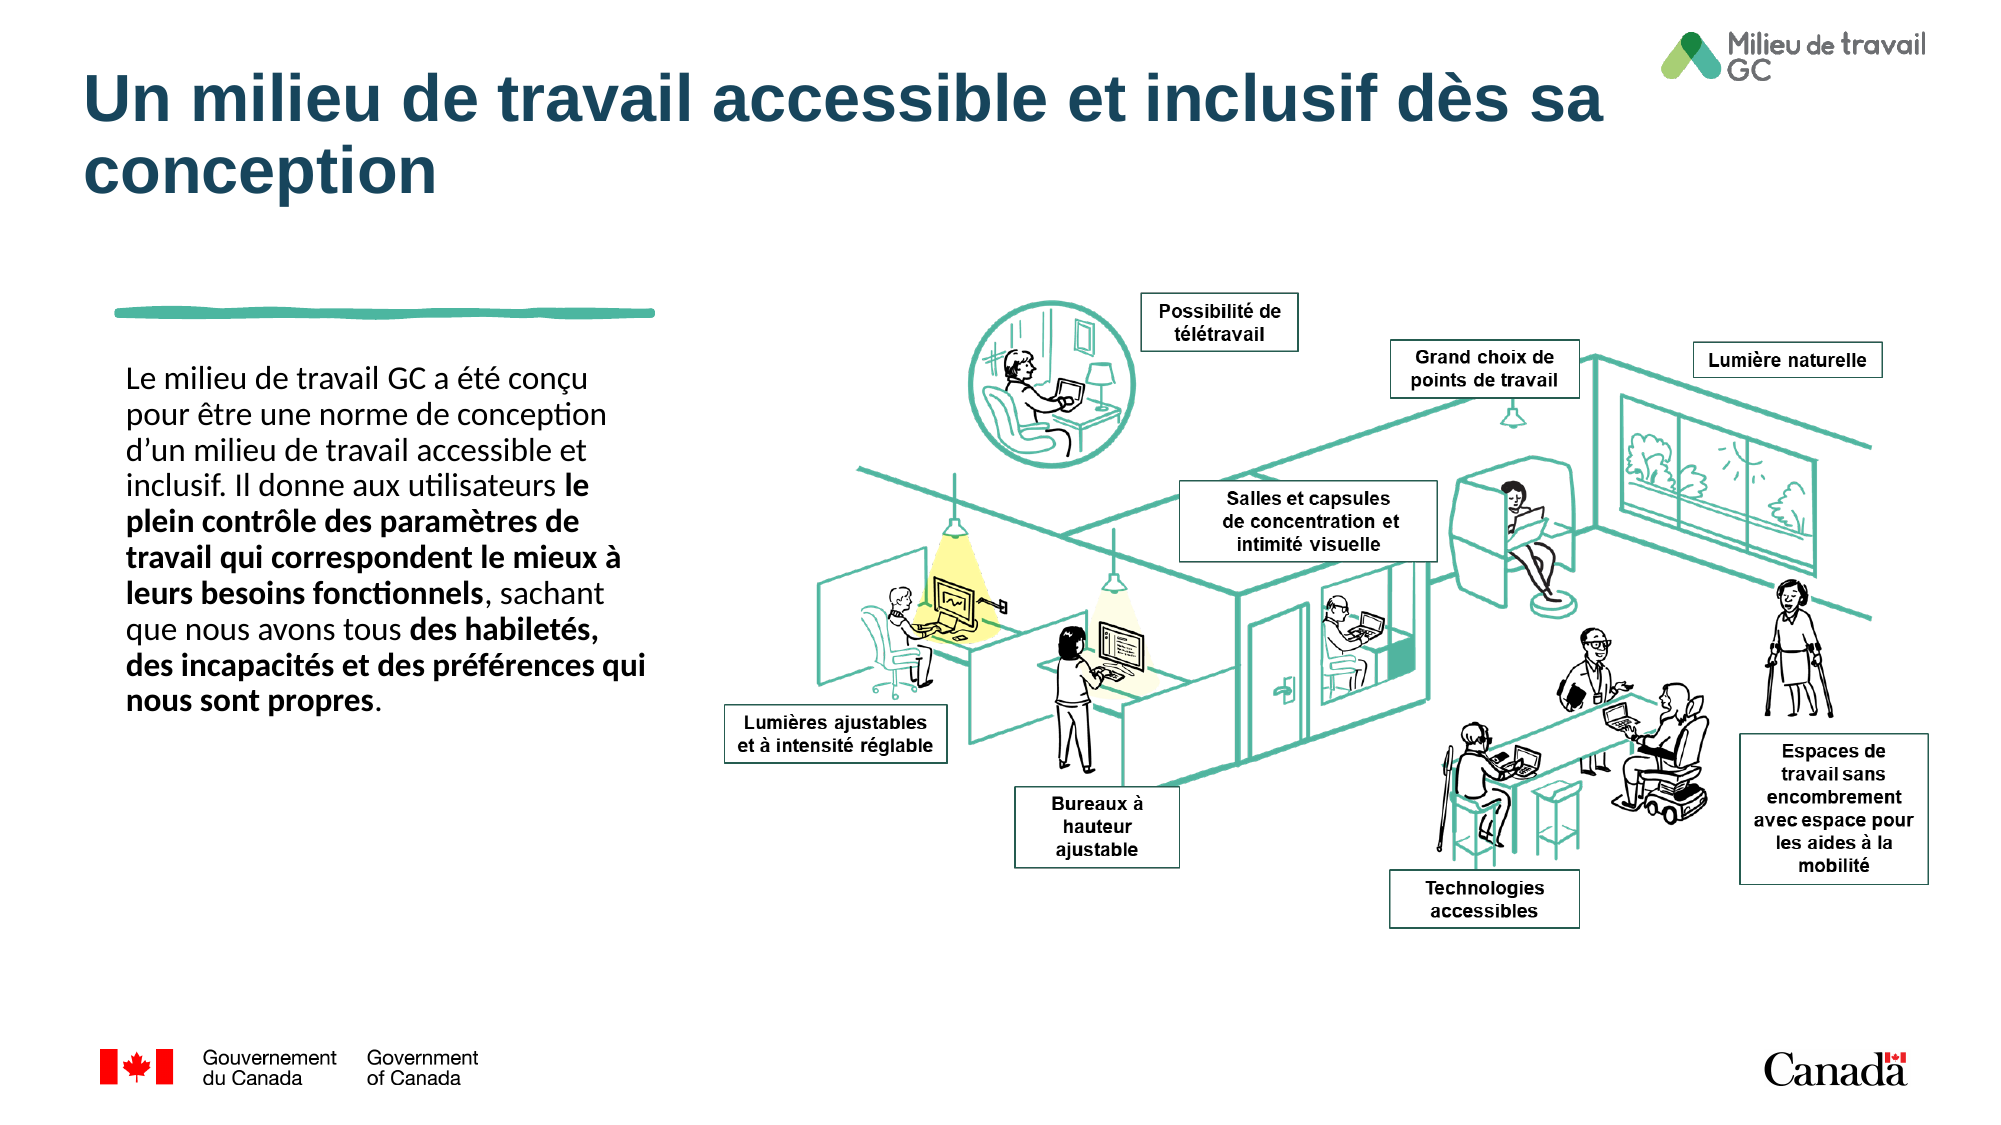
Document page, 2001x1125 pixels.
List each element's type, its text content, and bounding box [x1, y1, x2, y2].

picture [1764, 1049, 1911, 1087]
title Un milieu de travail accessible et inclusif dès sa conception [68, 0, 1932, 216]
text_box [117, 309, 652, 317]
picture [100, 1049, 478, 1085]
text_box Le milieu de travail GC a été conçu pour être une norme de conception d’un milieu de travail accessible et inclusif. Il donne aux utilisateurs le plein contrôle des paramètres de travail qui correspondent le mieux à leurs besoins fonctionnels, sachant que nous avons tous des habiletés, des incapacités et des préférences qui nous sont propres. [89, 353, 665, 913]
picture [665, 283, 2001, 953]
